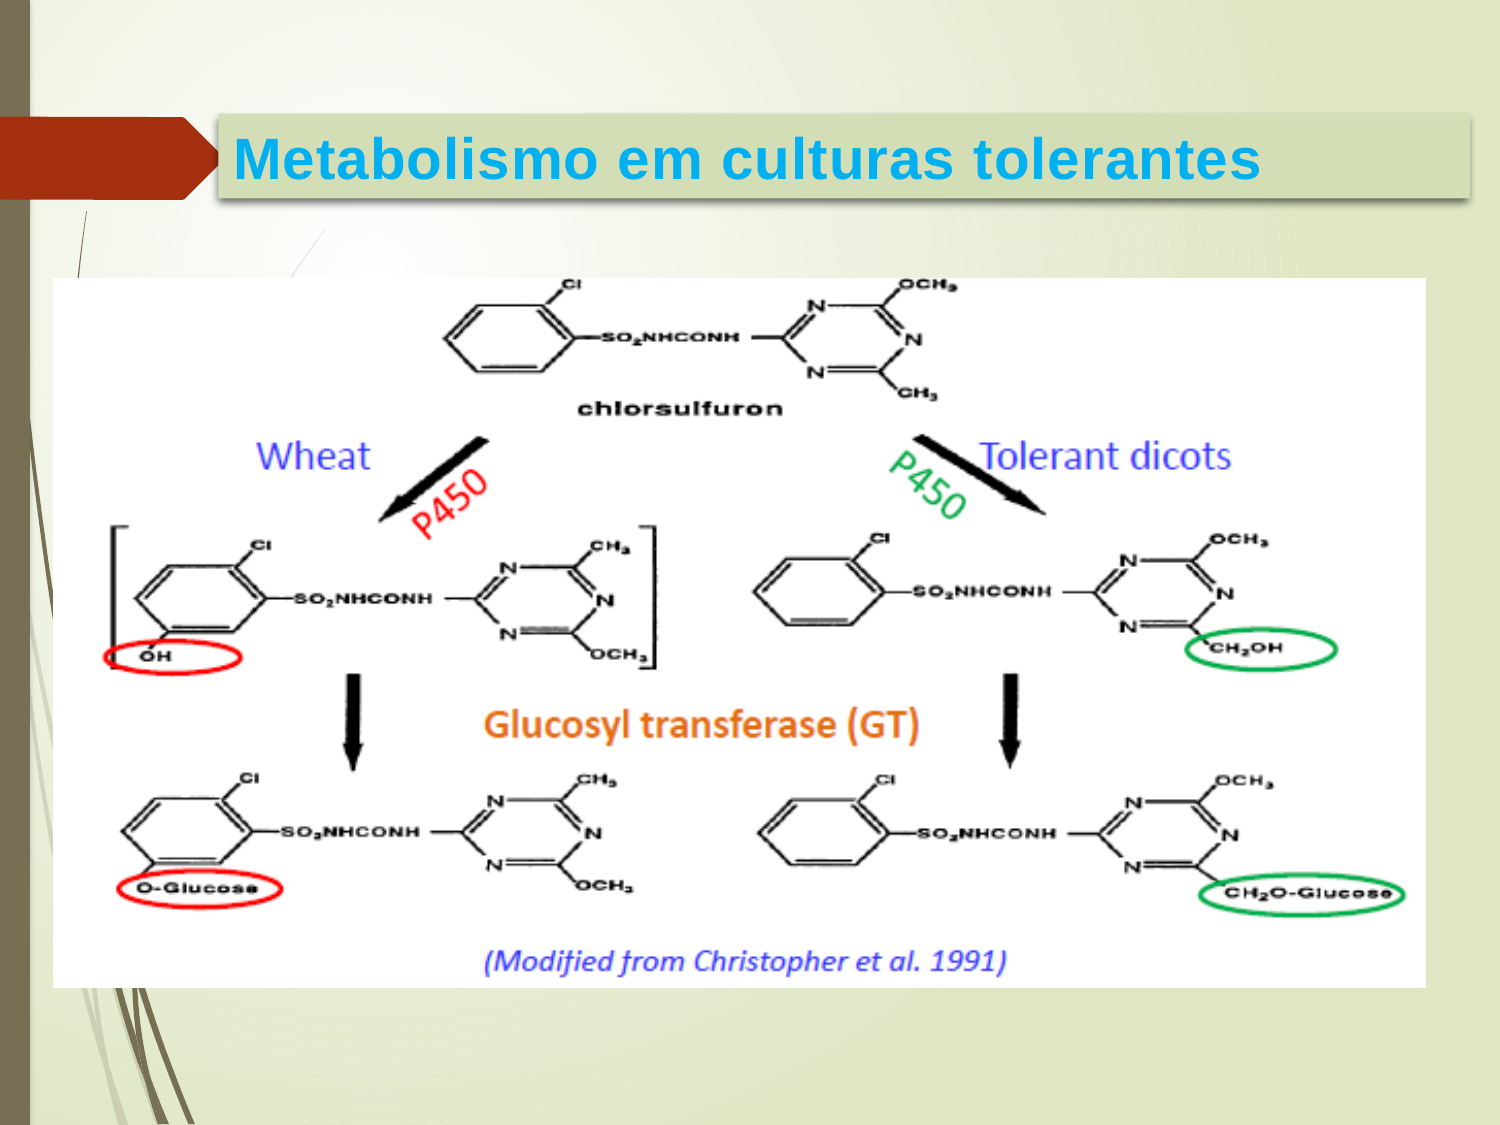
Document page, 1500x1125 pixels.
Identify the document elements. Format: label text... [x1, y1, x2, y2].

picture [52, 278, 1426, 988]
text_box Metabolismo em culturas tolerantes [218, 113, 1470, 199]
